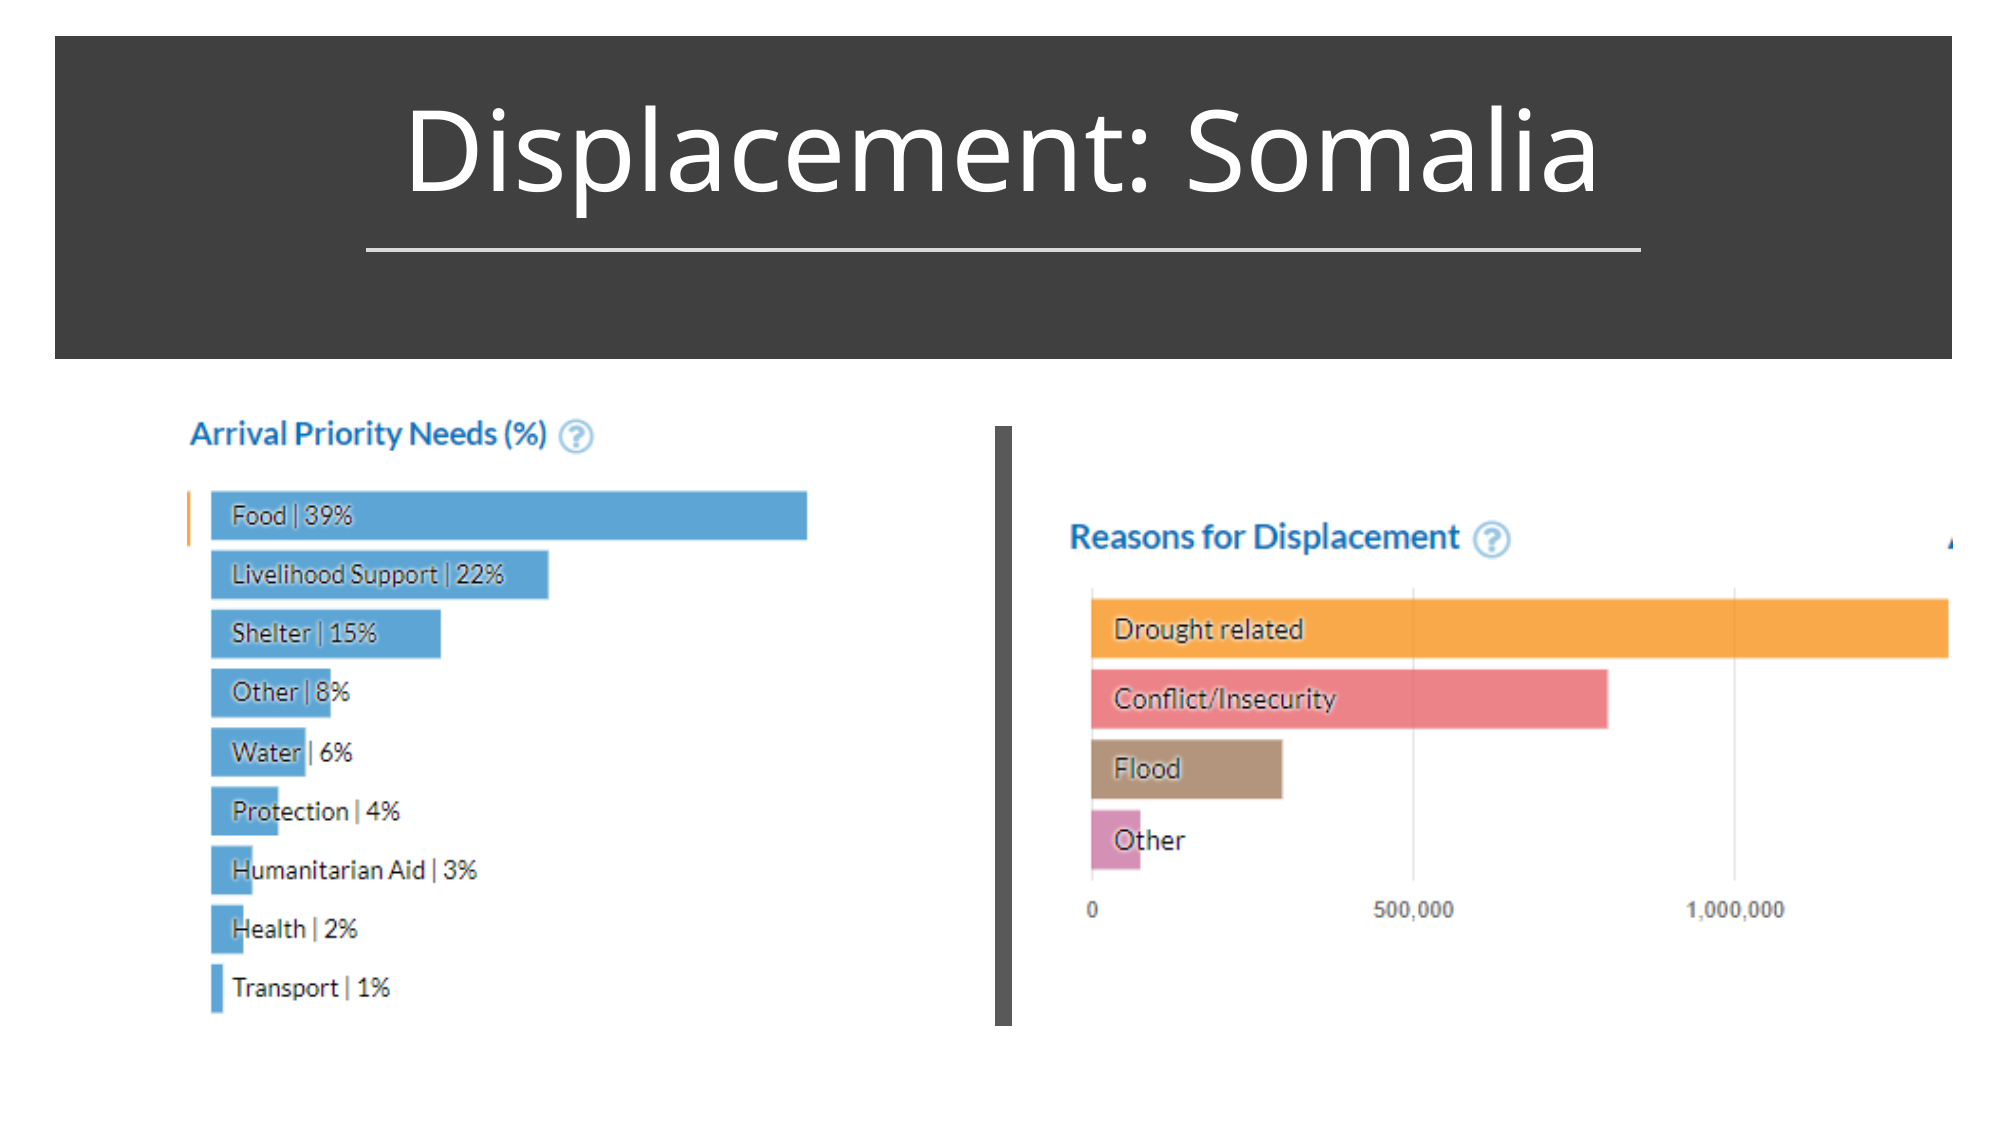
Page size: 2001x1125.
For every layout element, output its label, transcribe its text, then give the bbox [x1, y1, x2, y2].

picture [1057, 492, 1953, 959]
picture [187, 398, 817, 1054]
title Displacement: Somalia [89, 71, 1917, 224]
text_box [64, 45, 1942, 350]
